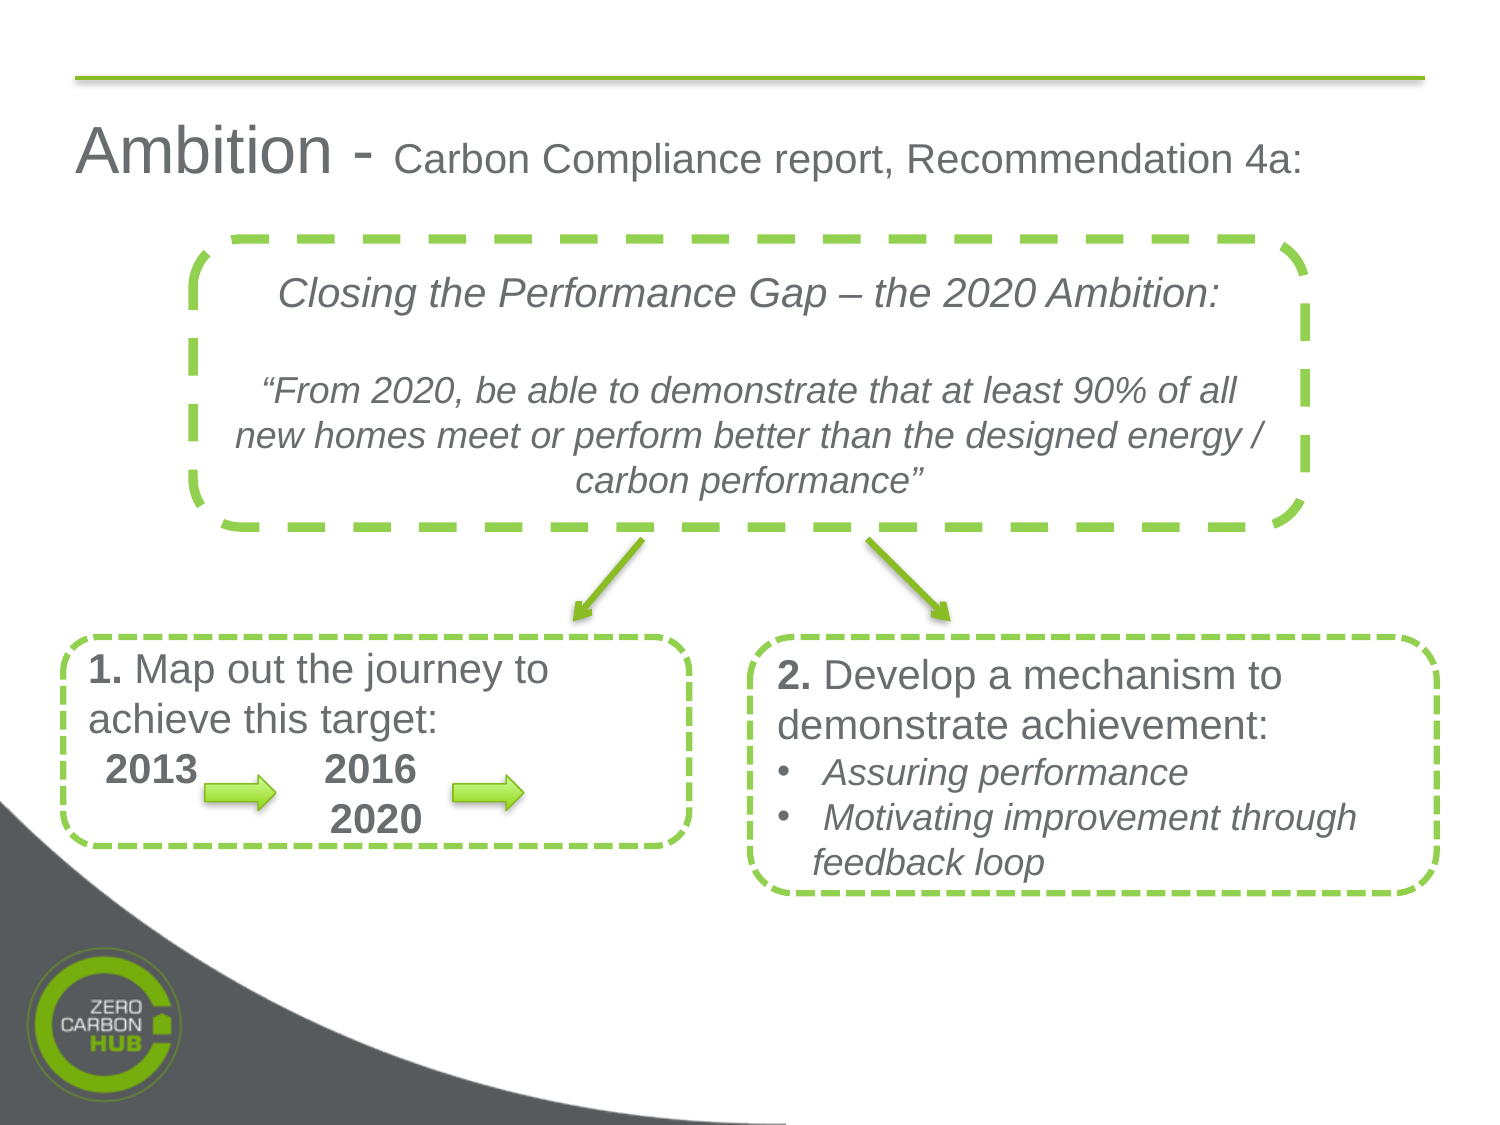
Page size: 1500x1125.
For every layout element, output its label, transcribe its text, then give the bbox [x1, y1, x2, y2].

title Ambition - Carbon Compliance report, Recommendation 4a: [74, 54, 1426, 240]
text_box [572, 538, 644, 622]
text_box Closing the Performance Gap – the 2020 Ambition: “From 2020, be able to demonstrate that at least 90% of all new homes meet or perform better than the designed energy / carbon performance” [190, 236, 1308, 530]
text_box 1. Map out the journey to achieve this target: 2013 2016 2020 [61, 634, 692, 849]
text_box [867, 538, 952, 622]
picture [0, 801, 786, 1125]
text_box 2. Develop a mechanism to demonstrate achievement: Assuring performance Motivating improvement through feedback loop [747, 634, 1439, 896]
